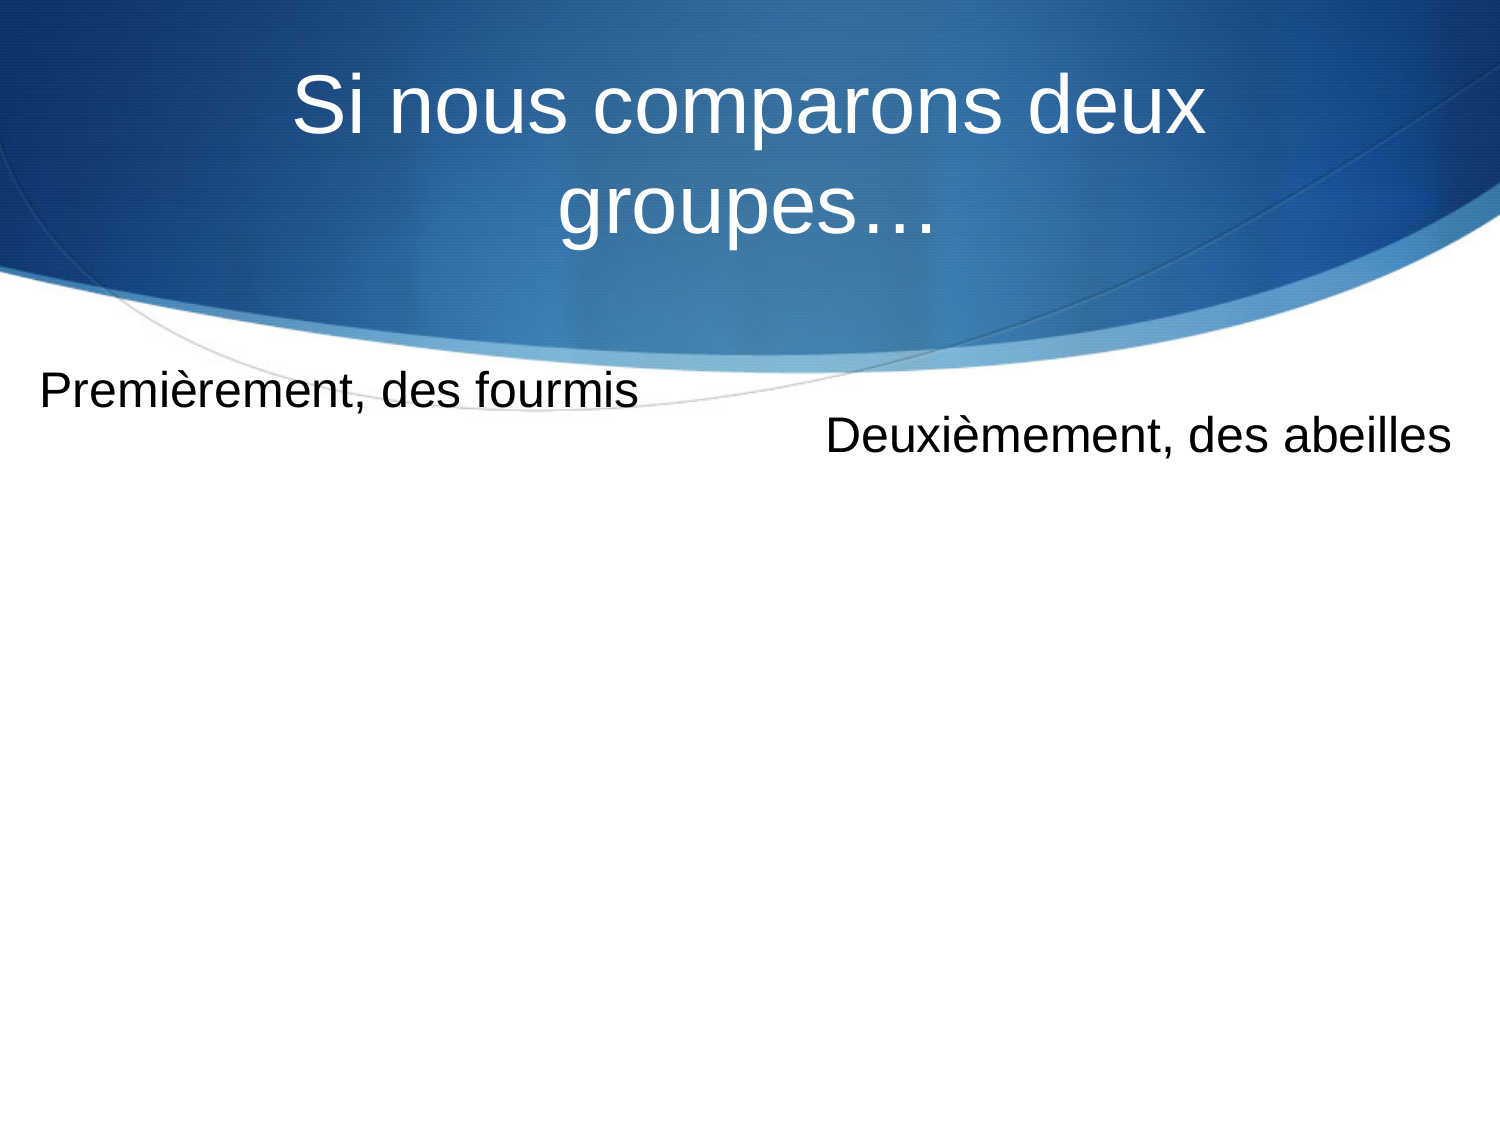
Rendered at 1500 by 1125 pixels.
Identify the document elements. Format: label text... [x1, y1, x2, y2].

title Si nous comparons deux groupes… [75, 56, 1425, 245]
text_box Premièrement, des fourmis [24, 349, 756, 425]
picture [0, 0, 1500, 1125]
text_box Deuxièmement, des abeilles [810, 395, 1468, 470]
